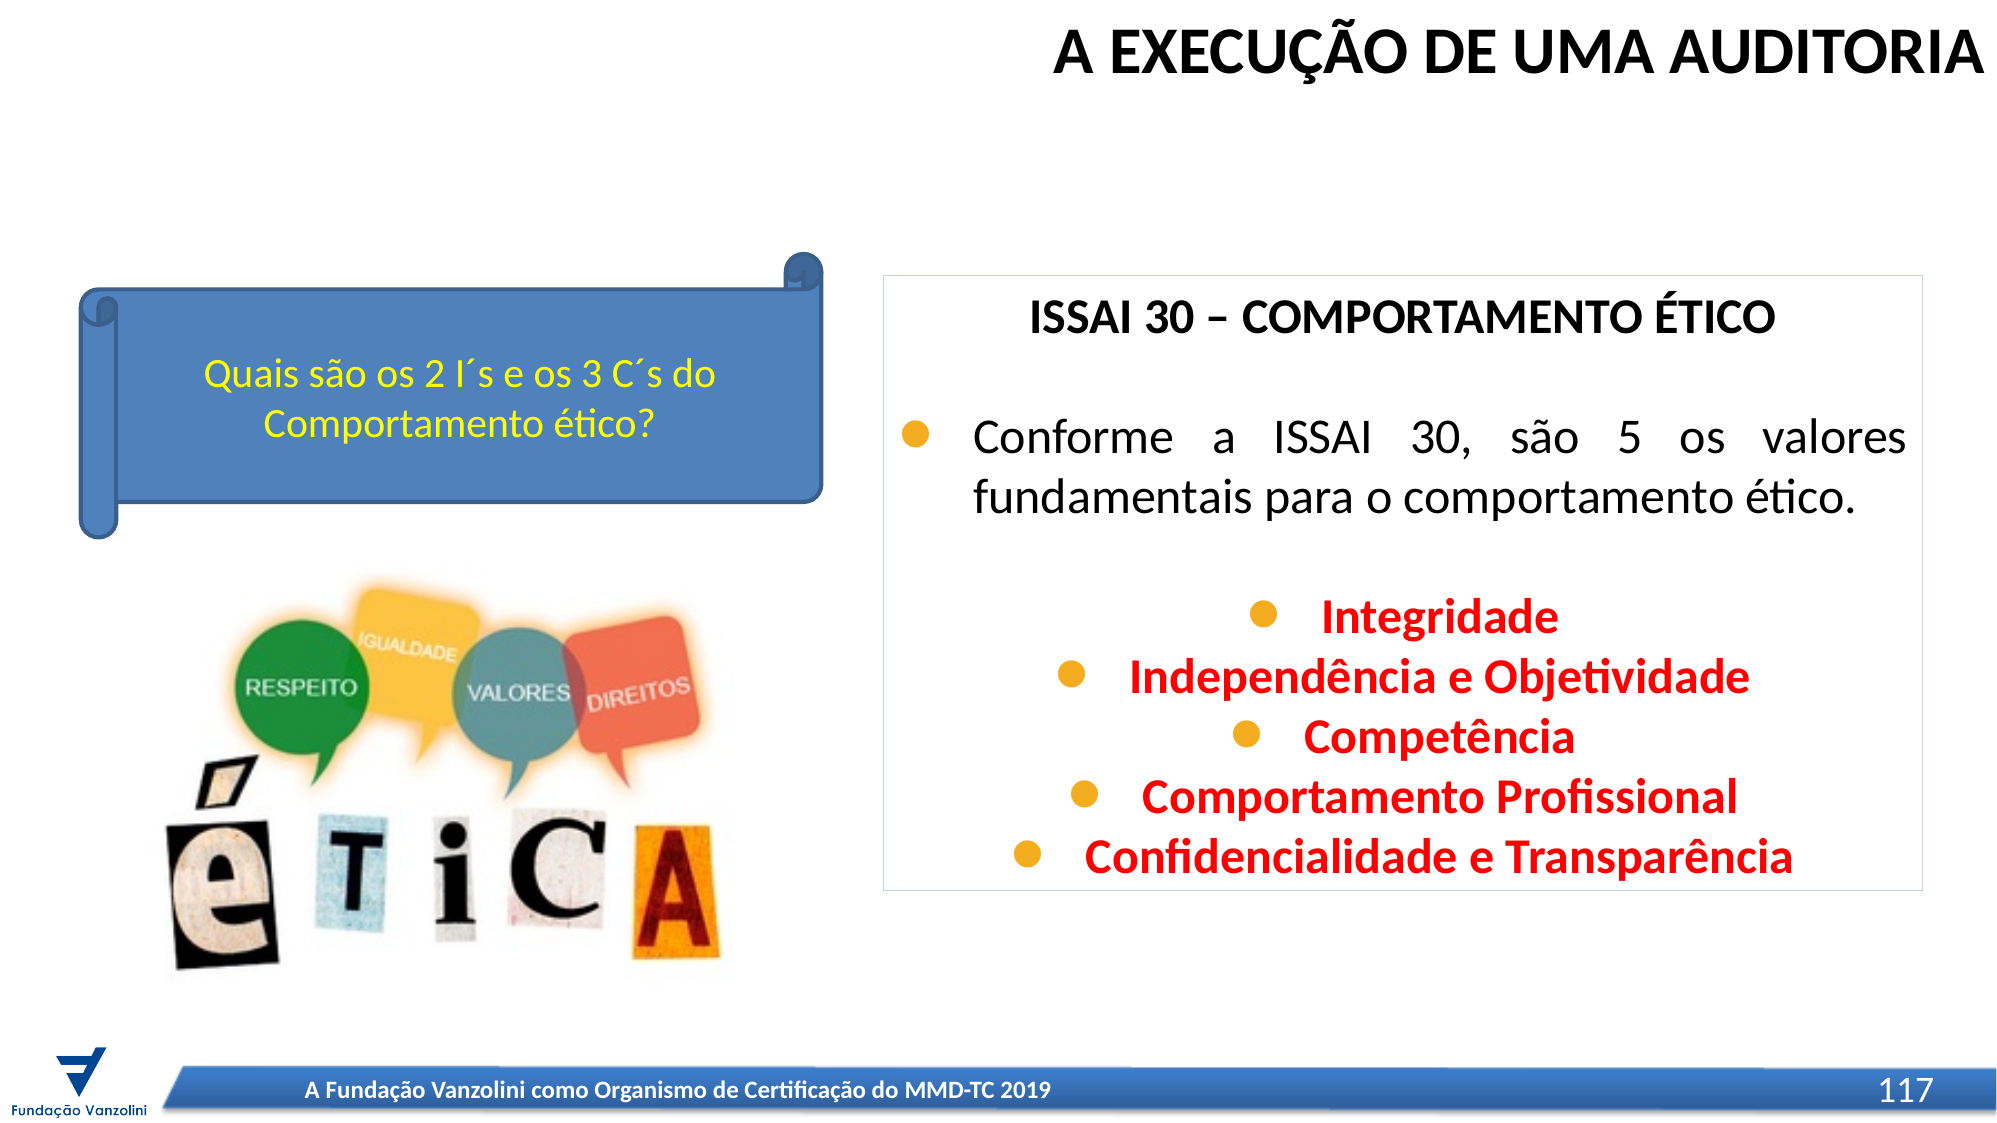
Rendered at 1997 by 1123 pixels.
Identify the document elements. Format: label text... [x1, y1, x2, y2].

picture [94, 560, 806, 999]
text_box A EXECUÇÃO DE UMA AUDITORIA [324, 0, 1997, 95]
text_box Quais são os 2 I´s e os 3 C´s do Comportamento ético? [78, 251, 824, 540]
text_box ISSAI 30 – COMPORTAMENTO ÉTICO Conforme a ISSAI 30, são 5 os valores fundamentais para o comportamento ético. Integridade Independência e Objetividade Competência Comportamento Profissional Confidencialidade e Transparência [883, 275, 1923, 891]
picture [3, 1045, 1997, 1120]
